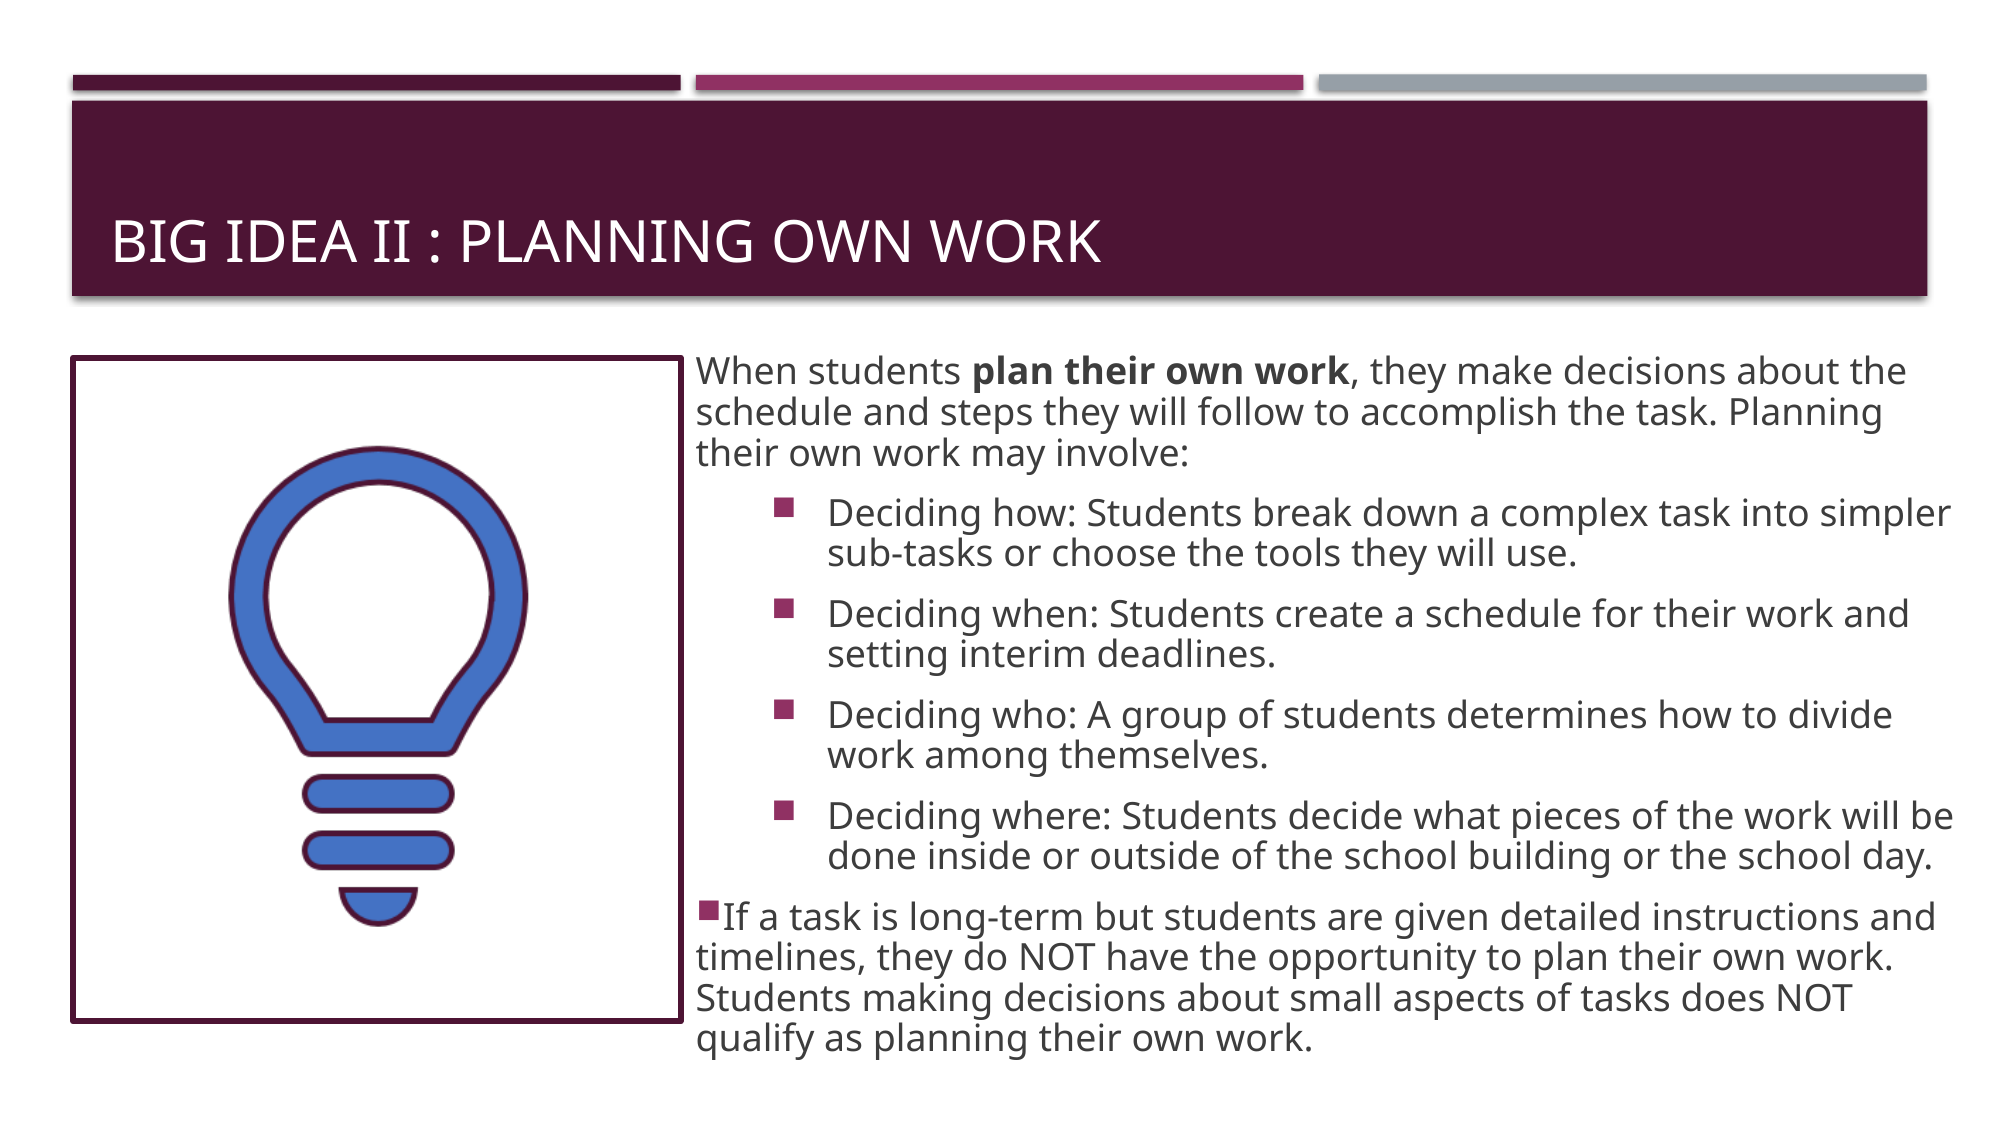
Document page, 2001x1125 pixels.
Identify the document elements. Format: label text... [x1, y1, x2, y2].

text_box [71, 356, 680, 1023]
text_box When students plan their own work, they make decisions about the schedule and steps they will follow to accomplish the task. Planning their own work may involve: Deciding how: Students break down a complex task into simpler sub-tasks or choose the tools they will use. Deciding when: Students create a schedule for their work and setting interim deadlines. Deciding who: A group of students determines how to divide work among themselves. Deciding where: Students decide what pieces of the work will be done inside or outside of the school building or the school day. If a task is long-term but students are given detailed instructions and timelines, they do NOT have the opportunity to plan their own work. Students making decisions about small aspects of tasks does NOT qualify as planning their own work. [680, 299, 1993, 1113]
picture [107, 414, 651, 959]
title BIG IDEA ii : Planning own work [95, 115, 1905, 282]
